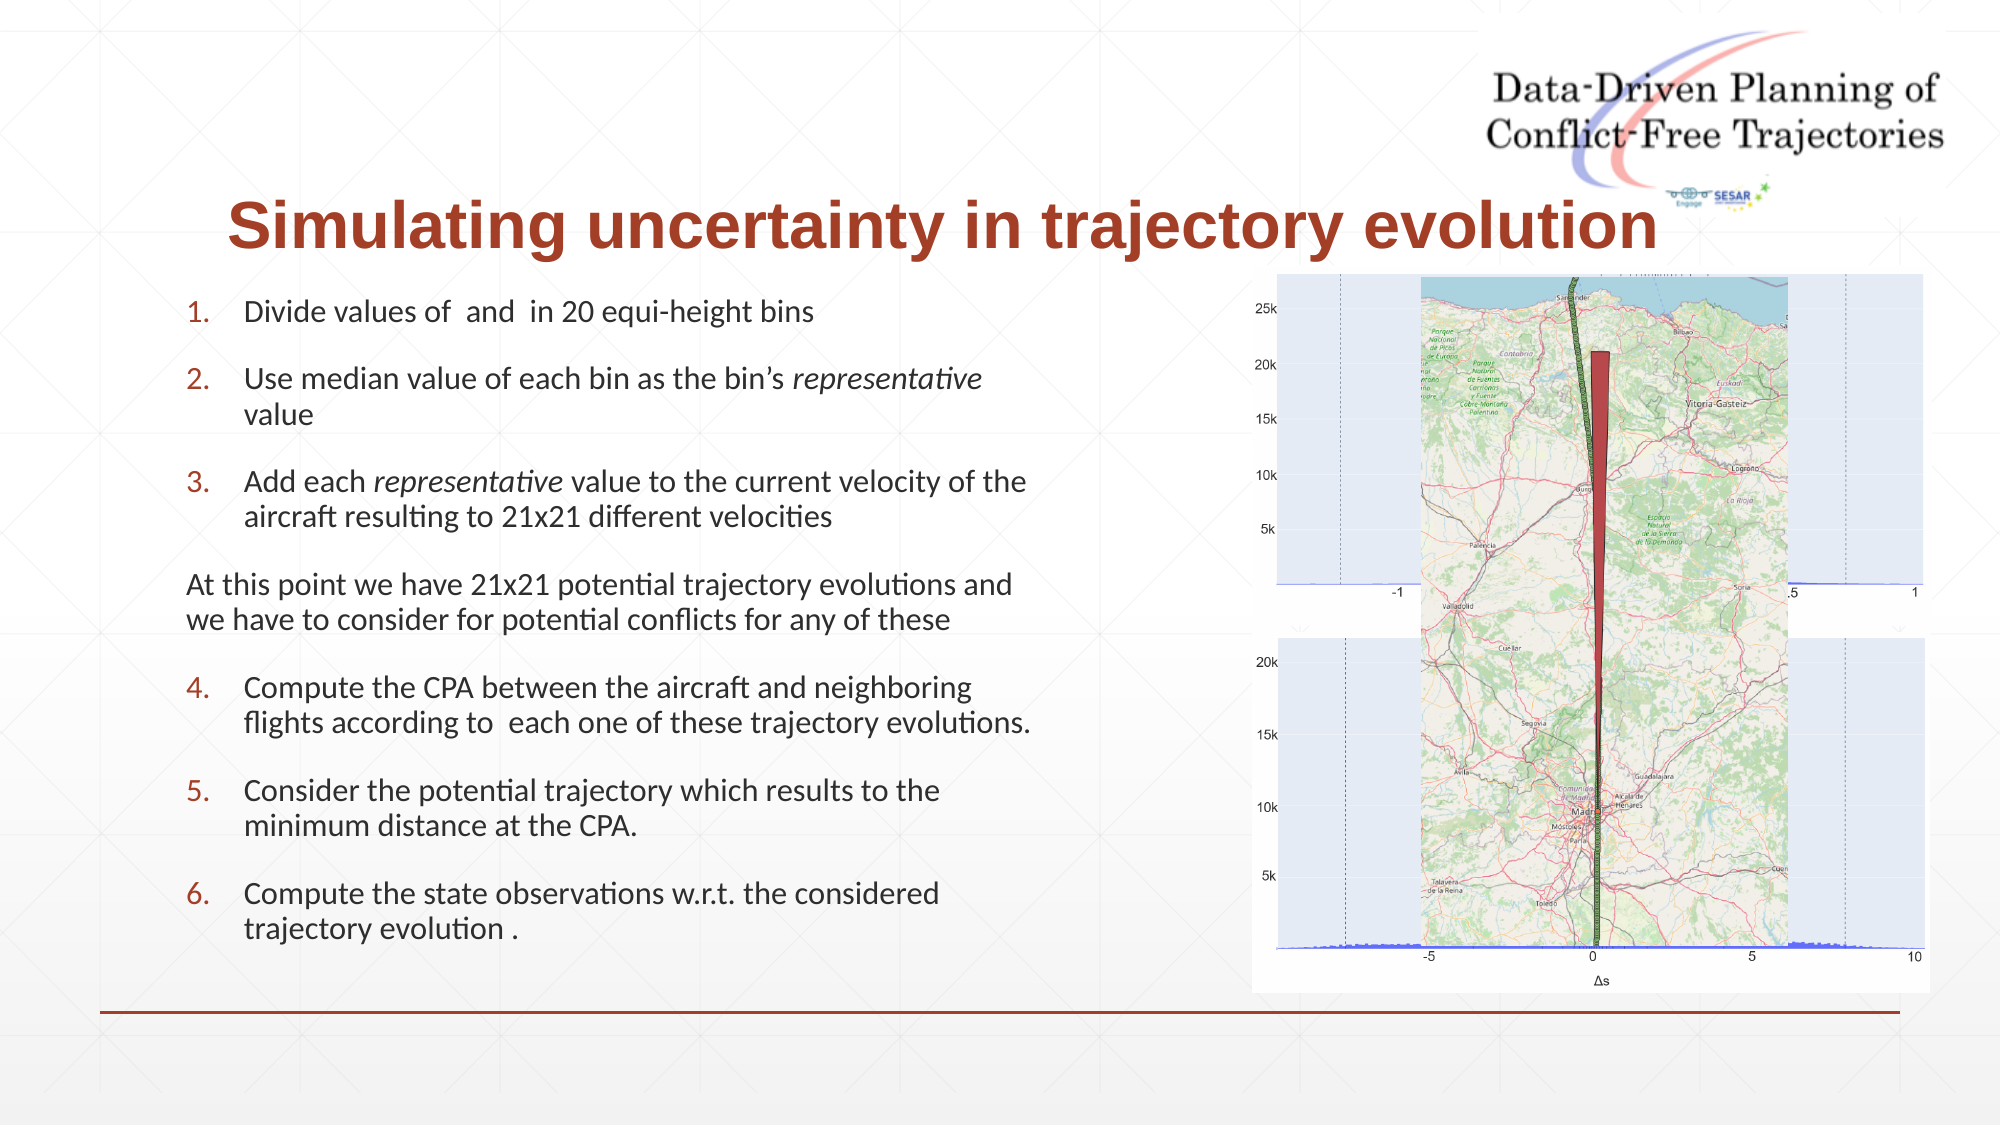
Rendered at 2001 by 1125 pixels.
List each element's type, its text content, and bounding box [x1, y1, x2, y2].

picture [1252, 265, 1932, 993]
picture [1478, 13, 1946, 217]
title Simulating uncertainty in trajectory evolution [212, 82, 1788, 271]
